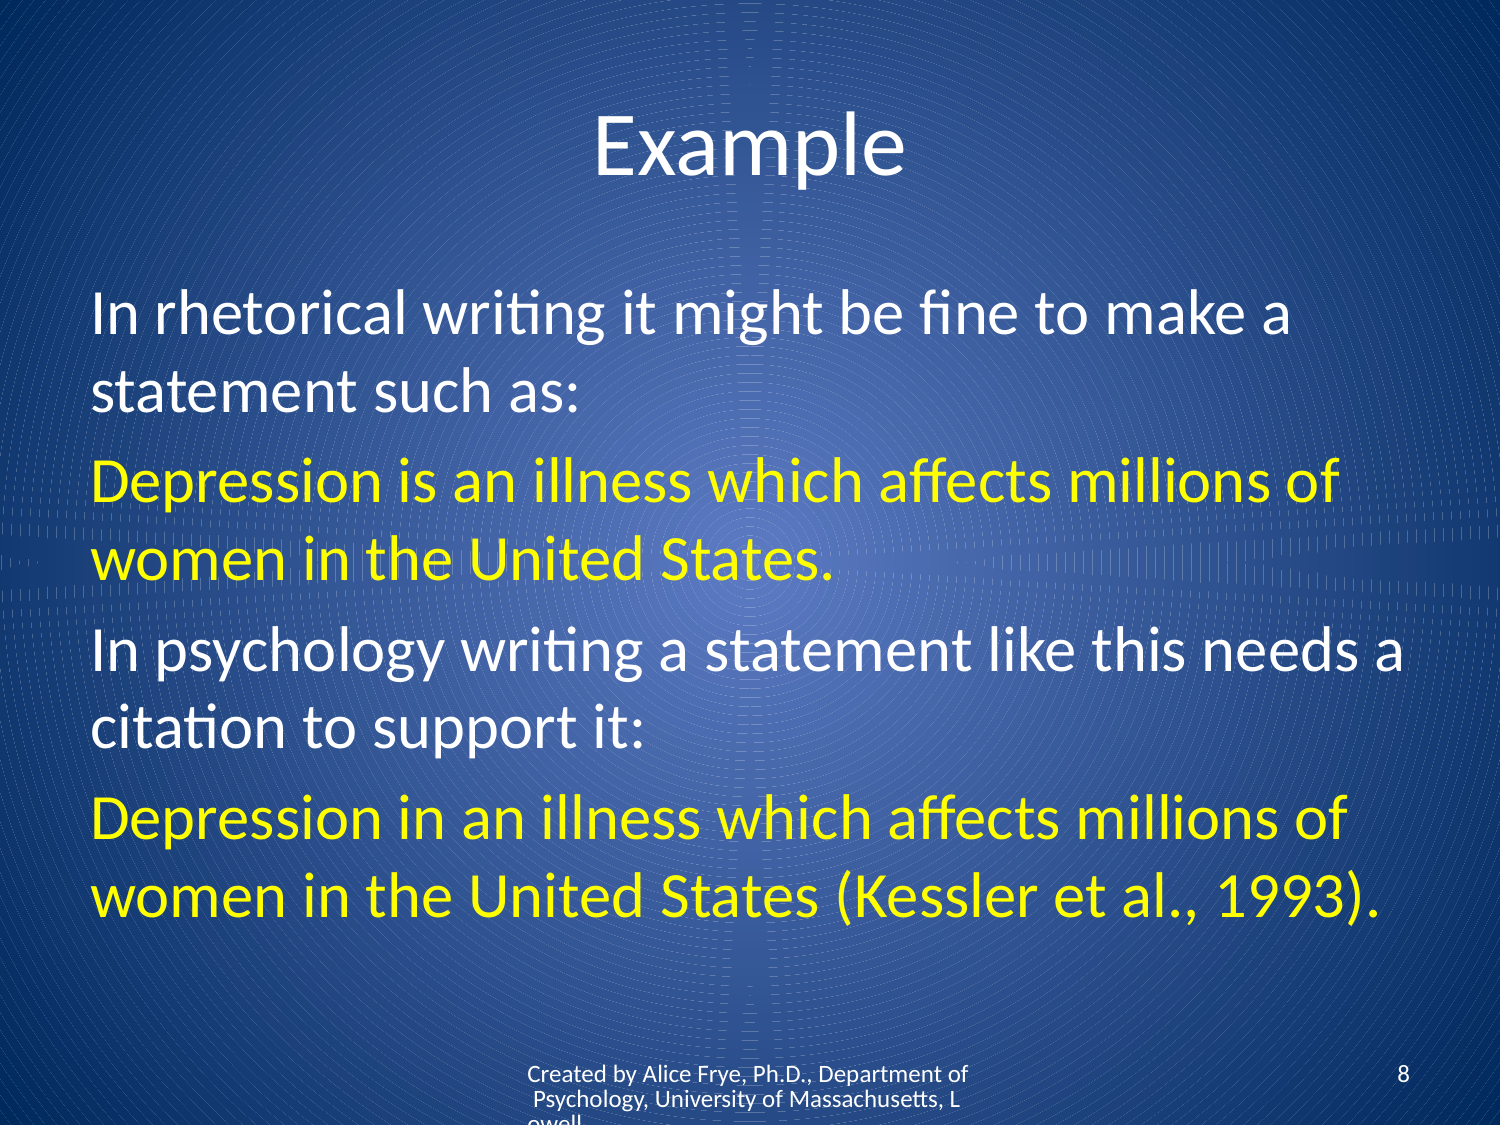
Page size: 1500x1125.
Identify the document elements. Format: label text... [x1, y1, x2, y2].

footer Created by Alice Frye, Ph.D., Department of Psychology, University of Massachusetts, Lowell [512, 1042, 988, 1103]
title Example [75, 45, 1425, 233]
slide_number 8 [1074, 1042, 1425, 1103]
list In rhetorical writing it might be fine to make a statement such as: Depression is an illness which affects millions of women in the United States. In psychology writing a statement like this needs a citation to support it: Depression in an illness which affects millions of women in the United States (Kessler et al., 1993). [75, 262, 1425, 1005]
